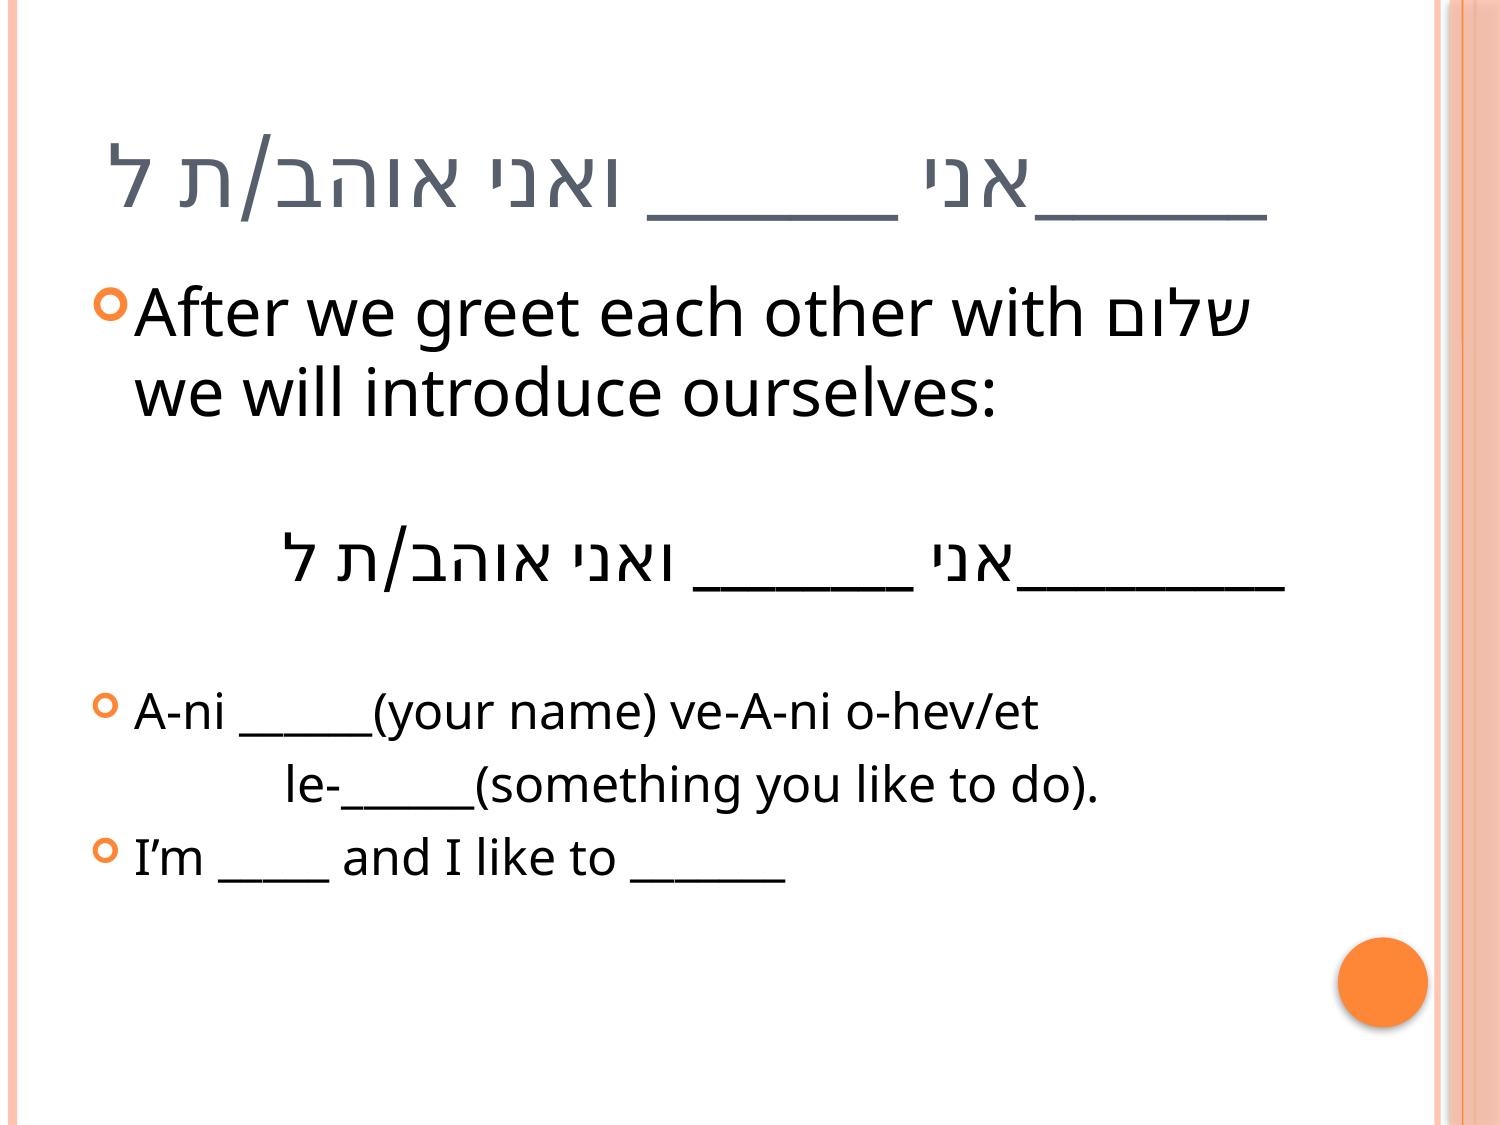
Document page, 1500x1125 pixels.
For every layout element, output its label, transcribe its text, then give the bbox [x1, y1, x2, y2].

title אני _______ ואני אוהב/ת ל______ [75, 45, 1300, 233]
list After we greet each other with שלום we will introduce ourselves: אני ________ ואני אוהב/ת ל_________ A-ni ______(your name) ve-A-ni o-hev/et le-______(something you like to do). I’m _____ and I like to _______ [75, 262, 1300, 1062]
